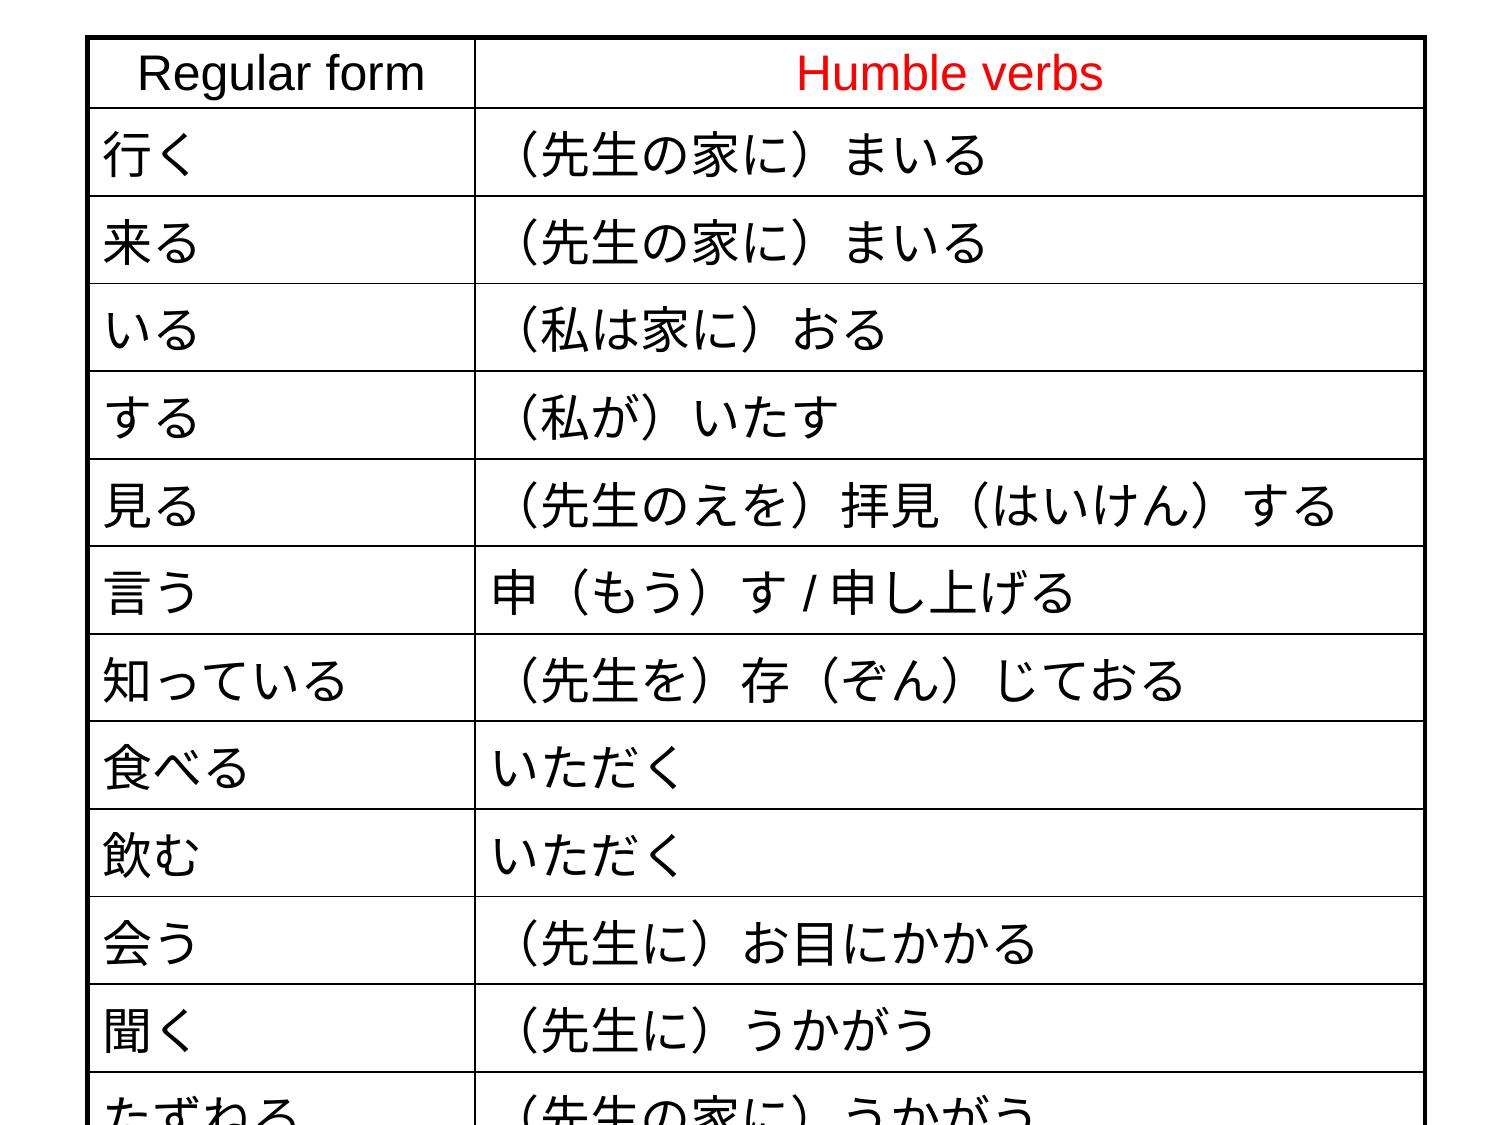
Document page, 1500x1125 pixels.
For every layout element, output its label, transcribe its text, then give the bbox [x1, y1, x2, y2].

table_cell （私が）いたす [476, 372, 1423, 458]
table_cell 知っている [90, 635, 474, 720]
table_cell たずねる [90, 1073, 474, 1125]
table_cell 見る [90, 460, 474, 545]
table_cell （先生の家に）うかがう [476, 1073, 1423, 1125]
table_cell いただく [476, 722, 1423, 808]
table_cell 飲む [90, 810, 474, 896]
table_cell 食べる [90, 722, 474, 808]
table_cell （先生の家に）まいる [476, 109, 1423, 195]
table_header Regular form [90, 40, 474, 107]
table_header Humble verbs [476, 40, 1423, 107]
table_cell （先生を）存（ぞん）じておる [476, 635, 1423, 720]
table_cell いただく [476, 810, 1423, 896]
table_cell する [90, 372, 474, 458]
table_cell （先生のえを）拝見（はいけん）する [476, 460, 1423, 545]
table_cell 聞く [90, 985, 474, 1071]
table_cell （先生に）うかがう [476, 985, 1423, 1071]
table_cell （先生に）お目にかかる [476, 897, 1423, 983]
table_cell （私は家に）おる [476, 284, 1423, 370]
table_cell 申（もう）す/申し上げる [476, 547, 1423, 633]
table_cell 行く [90, 109, 474, 195]
table_cell 来る [90, 197, 474, 283]
table_cell 会う [90, 897, 474, 983]
table_cell いる [90, 284, 474, 370]
table_cell 言う [90, 547, 474, 633]
table_cell （先生の家に）まいる [476, 197, 1423, 283]
